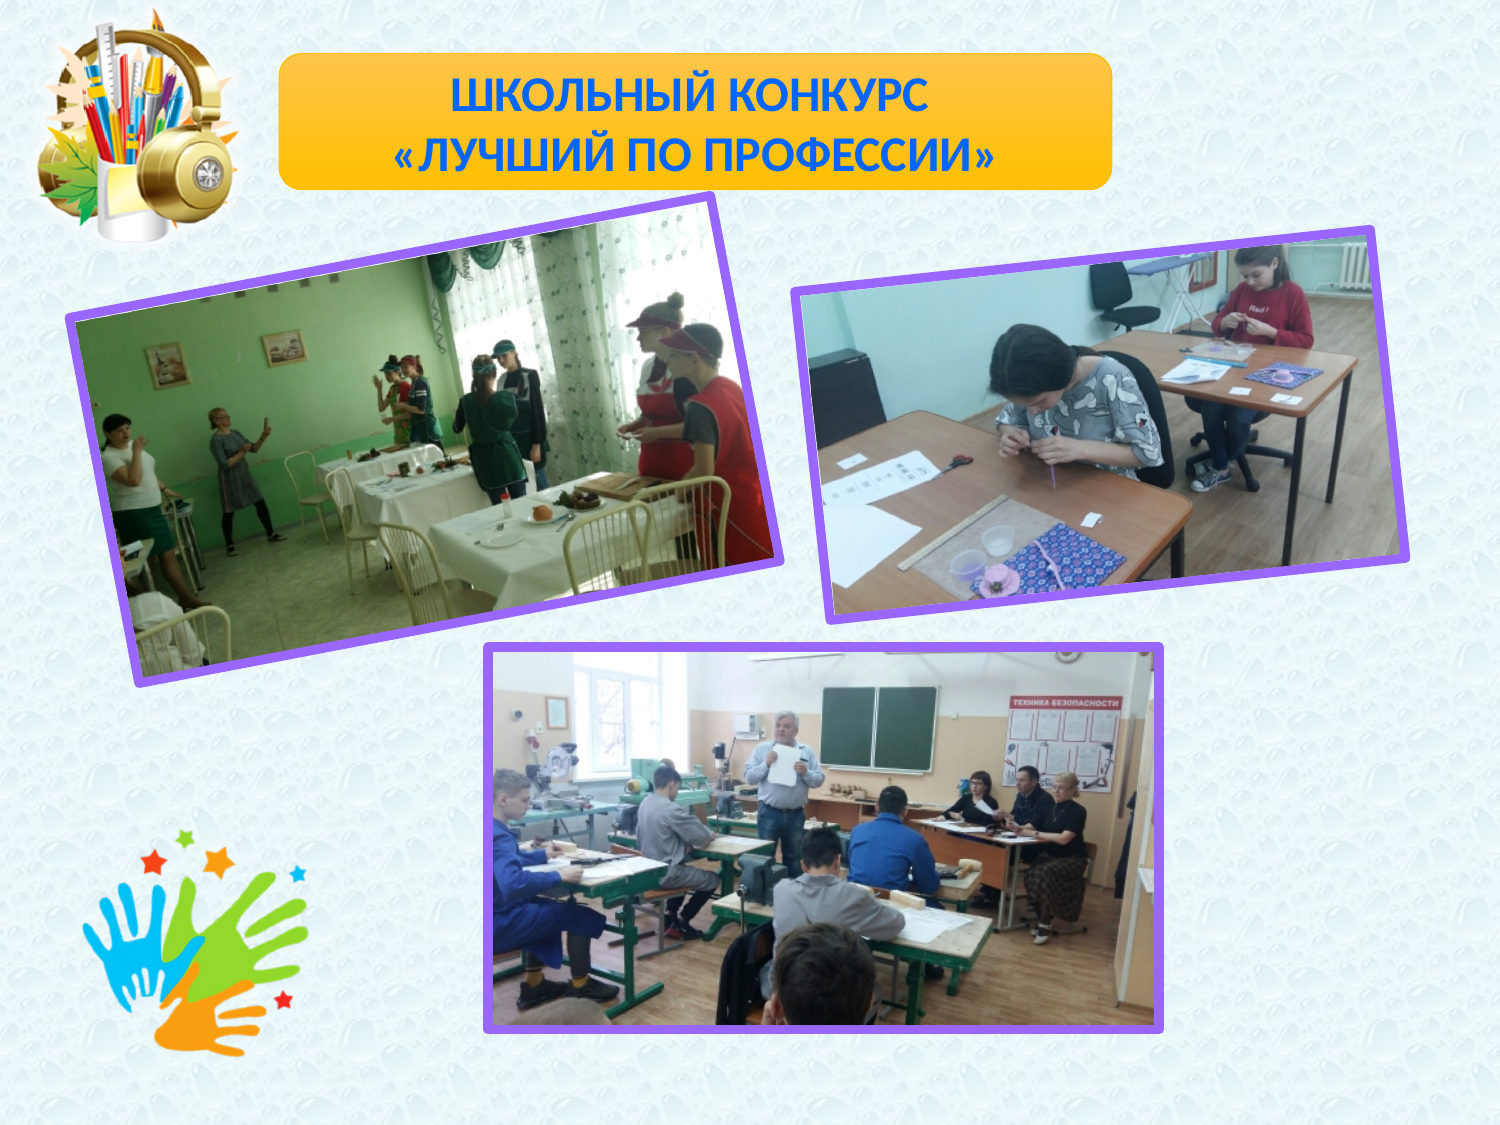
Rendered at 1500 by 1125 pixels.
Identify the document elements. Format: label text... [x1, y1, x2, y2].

picture [0, 0, 277, 253]
picture [0, 715, 449, 1125]
text_box ШКОЛЬНЫЙ КОНКУРС «ЛУЧШИЙ ПО ПРОФЕССИИ» [278, 52, 1113, 191]
picture [801, 235, 1400, 614]
picture [76, 203, 774, 677]
picture [492, 651, 1155, 1025]
